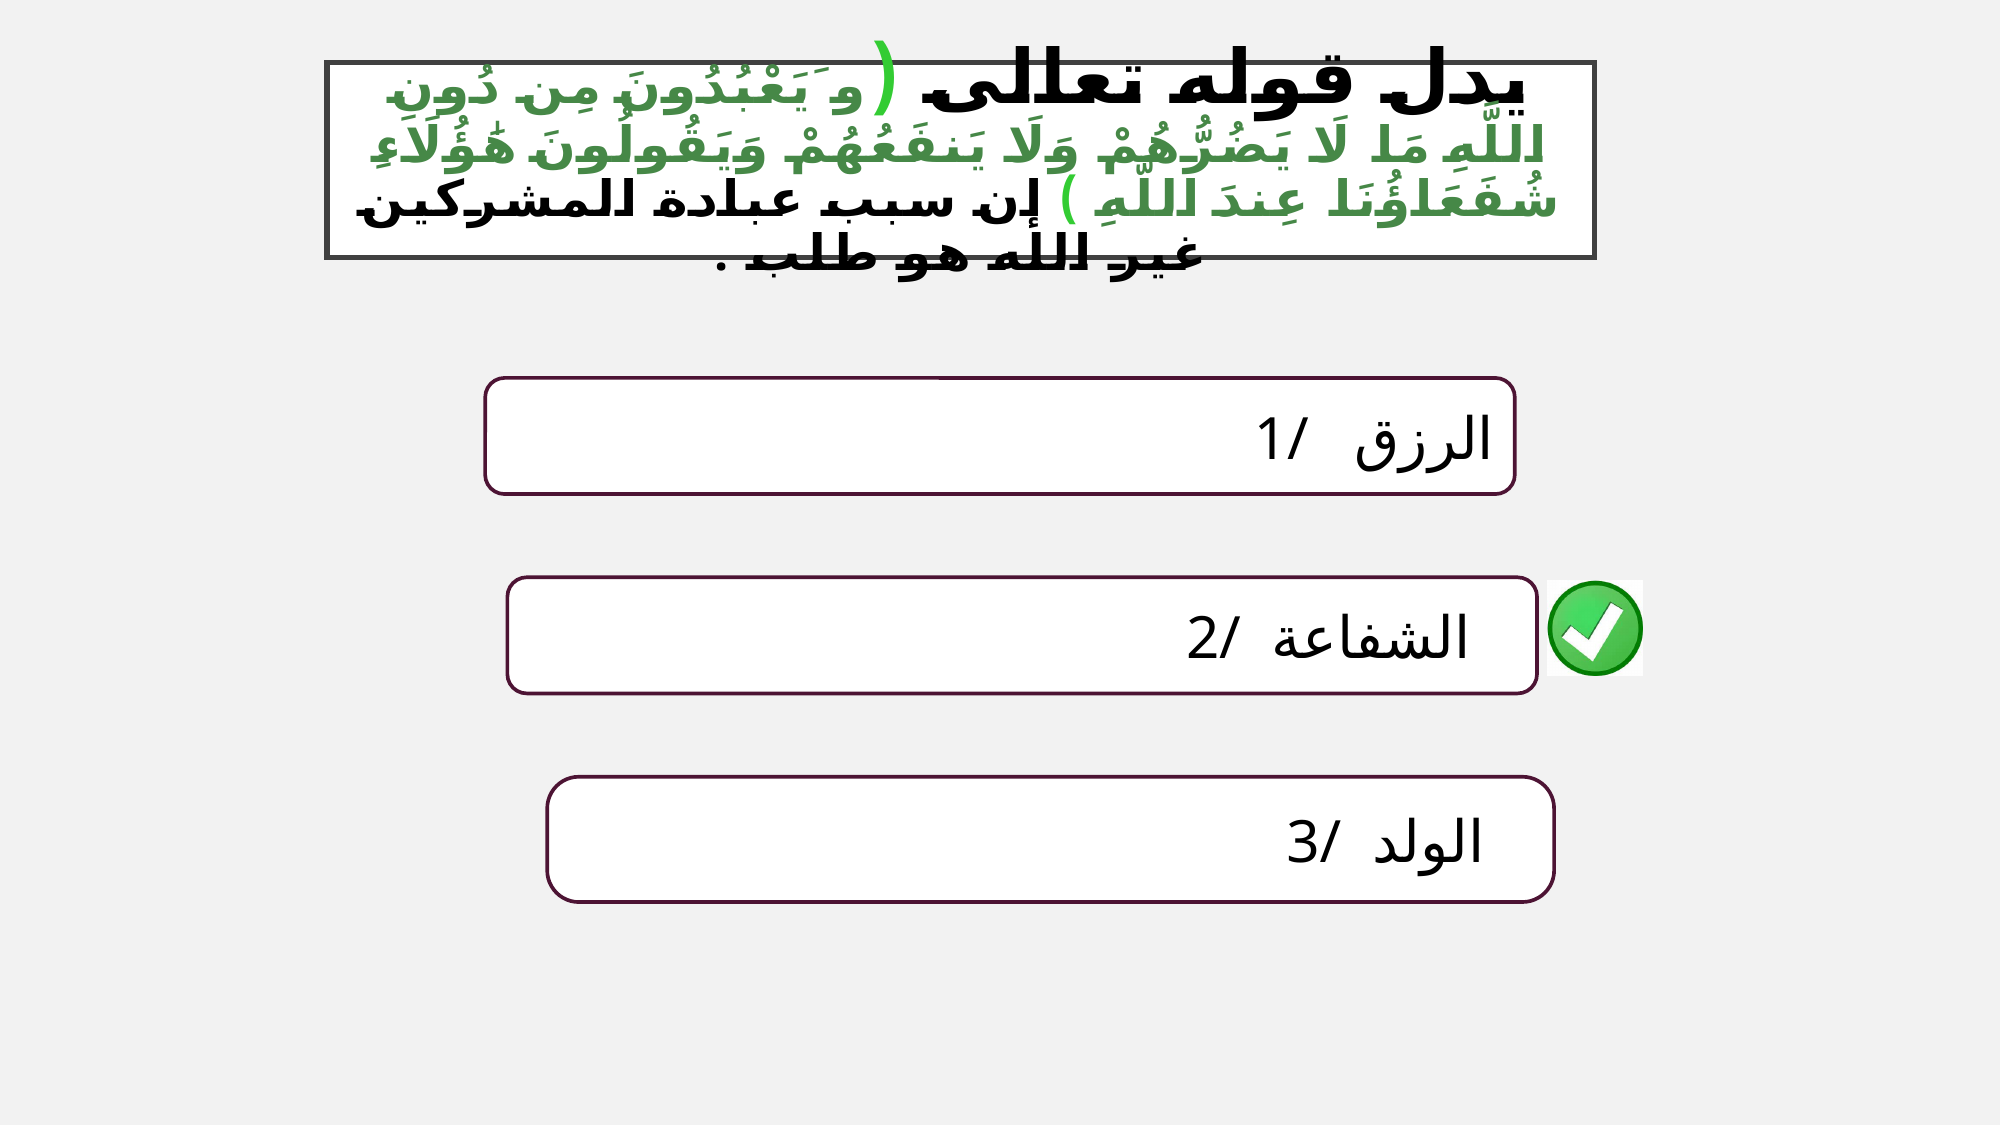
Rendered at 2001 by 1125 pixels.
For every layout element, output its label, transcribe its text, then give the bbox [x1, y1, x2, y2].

text_box 1/ الرزق [485, 377, 1515, 495]
text_box 3/ الولد [547, 776, 1555, 903]
title يدل قوله تعالى (و َيَعْبُدُونَ مِن دُونِ اللَّهِ مَا لَا يَضُرُّهُمْ وَلَا يَنفَعُهُمْ وَيَقُولُونَ هَٰؤُلَاءِ شُفَعَاؤُنَا عِندَ اللَّهِ ) إن سبب عبادة المشركين غير الله هو طلب . [324, 60, 1597, 260]
picture [1547, 580, 1643, 676]
text_box 2/ الشفاعة [507, 577, 1538, 694]
